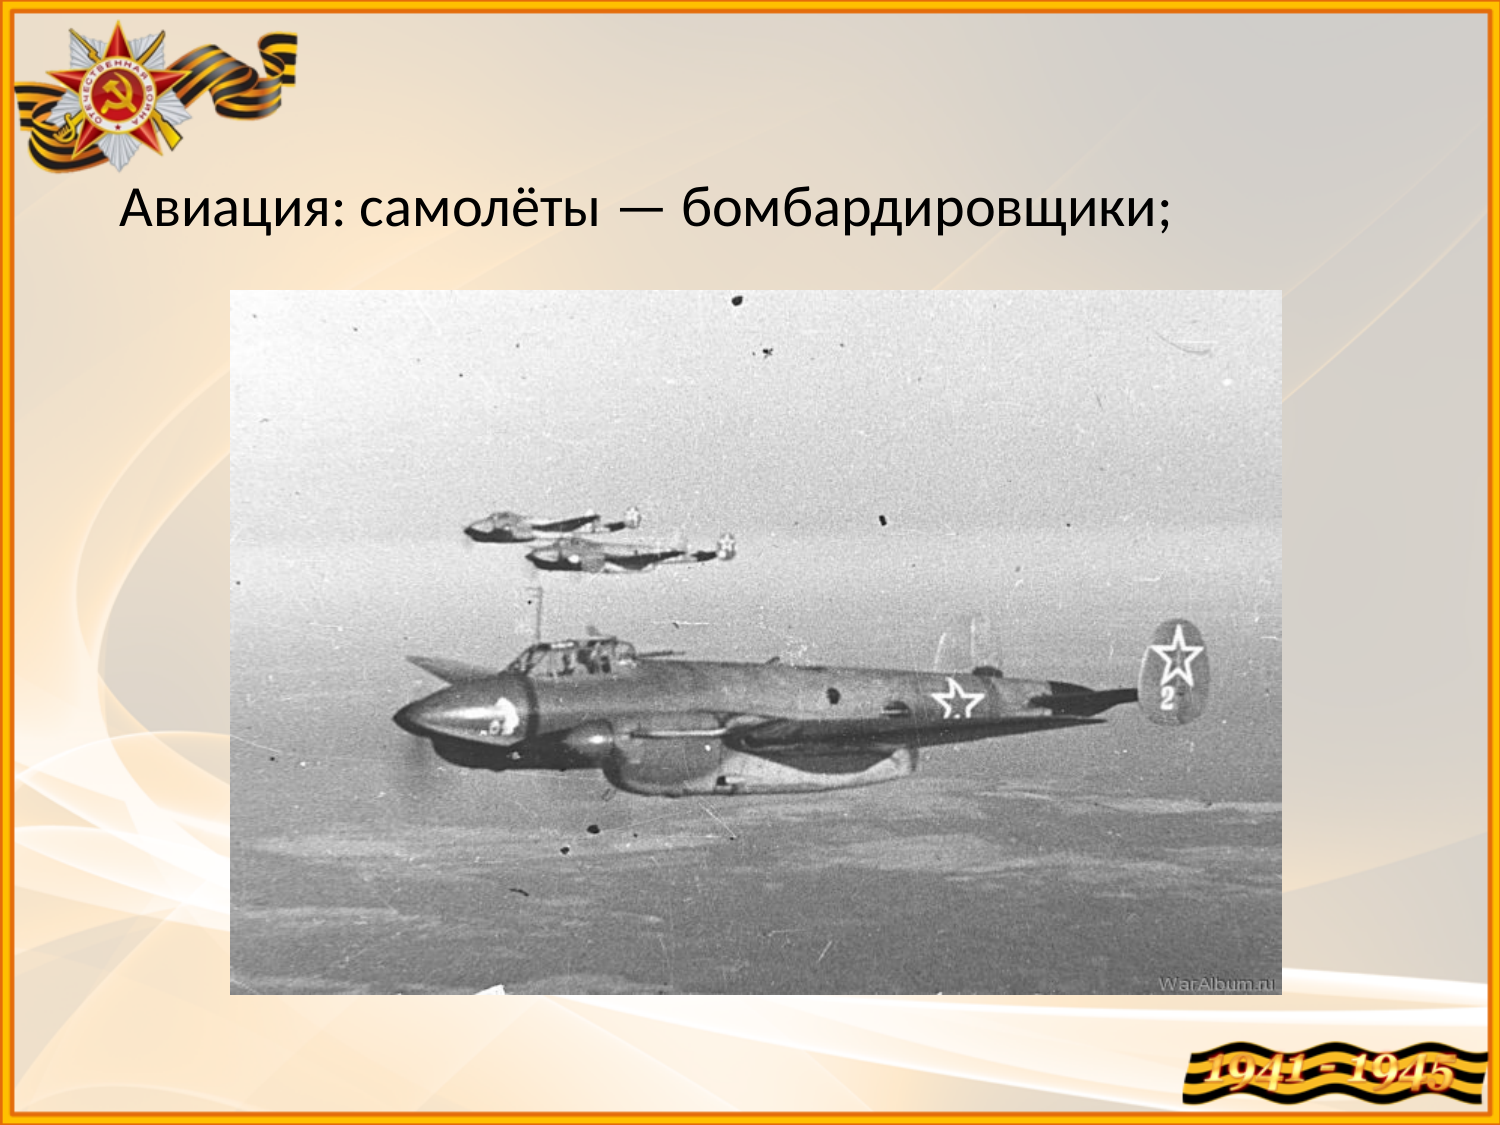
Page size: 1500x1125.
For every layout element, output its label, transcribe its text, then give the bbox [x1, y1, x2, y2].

list Авиация: самолёты — бомбардировщики; [64, 160, 1415, 473]
picture [0, 0, 1500, 1125]
